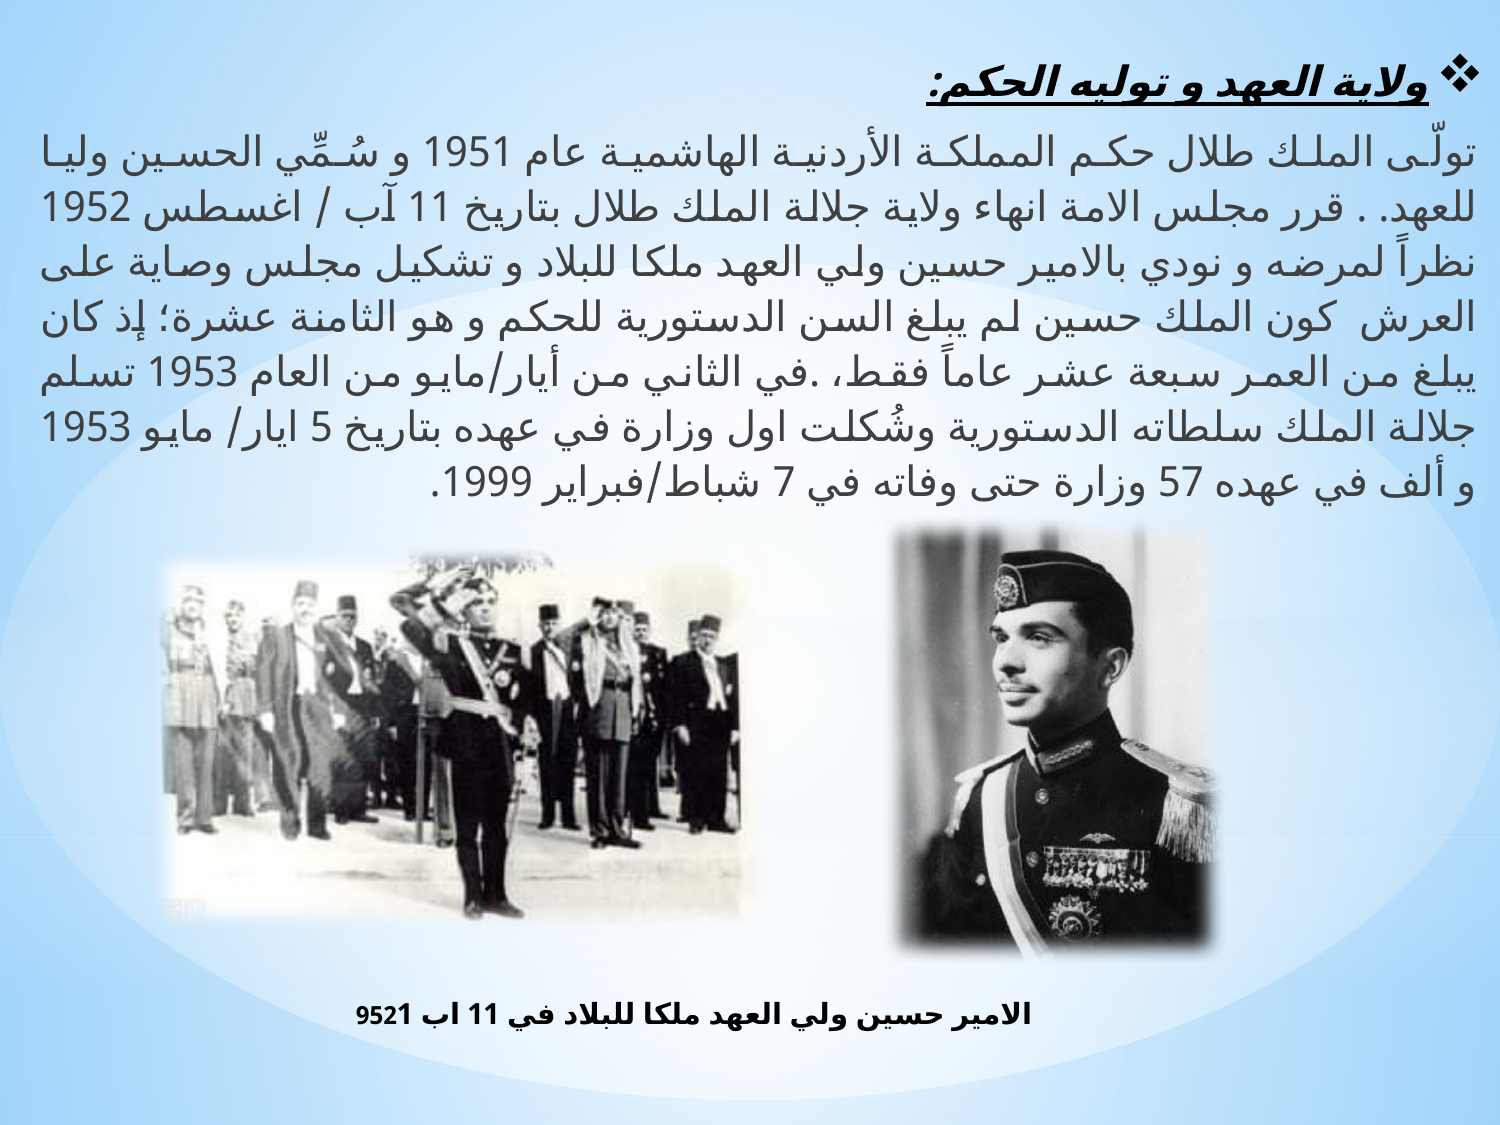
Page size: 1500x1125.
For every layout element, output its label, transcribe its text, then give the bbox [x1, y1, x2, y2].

picture [881, 514, 1227, 966]
picture [148, 545, 770, 934]
list ولاية العهد و توليه الحكم: تولّى الملك طلال حكم المملكة الأردنية الهاشمية عام 1951 و سُمِّي الحسين وليا للعهد. . قرر مجلس الامة انهاء ولاية جلالة الملك طلال بتاريخ 11 آب / اغسطس 1952 نظراً لمرضه و نودي بالامير حسين ولي العهد ملكا للبلاد و تشكيل مجلس وصاية على العرش كون الملك حسين لم يبلغ السن الدستورية للحكم و هو الثامنة عشرة؛ إذ كان يبلغ من العمر سبعة عشر عاماً فقط، .في الثاني من أيار/مايو من العام 1953 تسلم جلالة الملك سلطاته الدستورية وشُكلت اول وزارة في عهده بتاريخ 5 ايار/ مايو 1953 و ألف في عهده 57 وزارة حتى وفاته في 7 شباط/فبراير 1999. [24, 37, 1500, 413]
title الامير حسين ولي العهد ملكا للبلاد في 11 اب 1952 [337, 987, 1055, 1071]
